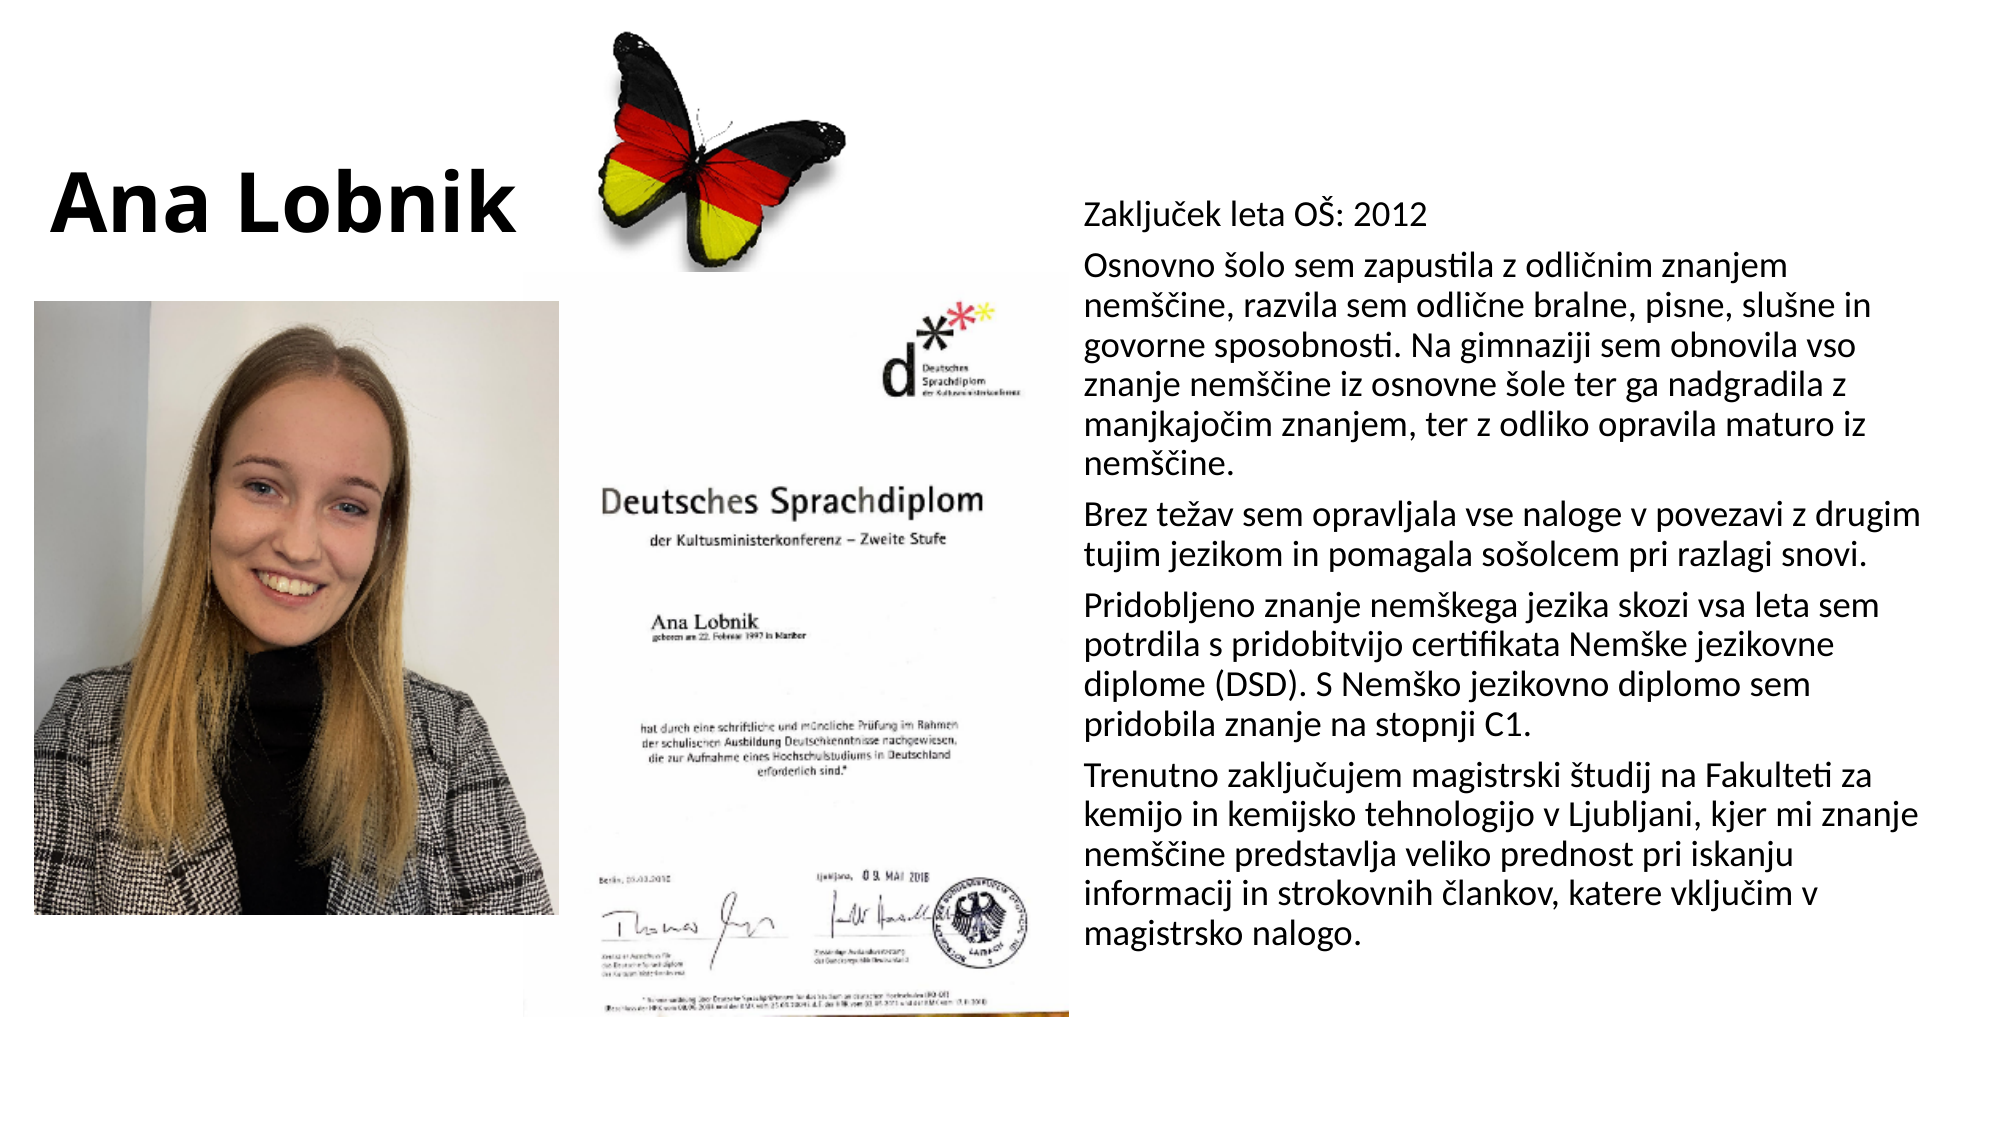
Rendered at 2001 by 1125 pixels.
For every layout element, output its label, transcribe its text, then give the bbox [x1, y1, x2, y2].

list Zaključek leta OŠ: 2012 Osnovno šolo sem zapustila z odličnim znanjem nemščine, razvila sem odlične bralne, pisne, slušne in govorne sposobnosti. Na gimnaziji sem obnovila vso znanje nemščine iz osnovne šole ter ga nadgradila z manjkajočim znanjem, ter z odliko opravila maturo iz nemščine. Brez težav sem opravljala vse naloge v povezavi z drugim tujim jezikom in pomagala sošolcem pri razlagi snovi. Pridobljeno znanje nemškega jezika skozi vsa leta sem potrdila s pridobitvijo certifikata Nemške jezikovne diplome (DSD). S Nemško jezikovno diplomo sem pridobila znanje na stopnji C1. Trenutno zaključujem magistrski študij na Fakulteti za kemijo in kemijsko tehnologijo v Ljubljani, kjer mi znanje nemščine predstavlja veliko prednost pri iskanju informacij in strokovnih člankov, katere vključim v magistrsko nalogo. [1068, 187, 1949, 963]
title Ana Lobnik [34, 107, 587, 259]
picture [34, 29, 1069, 1017]
